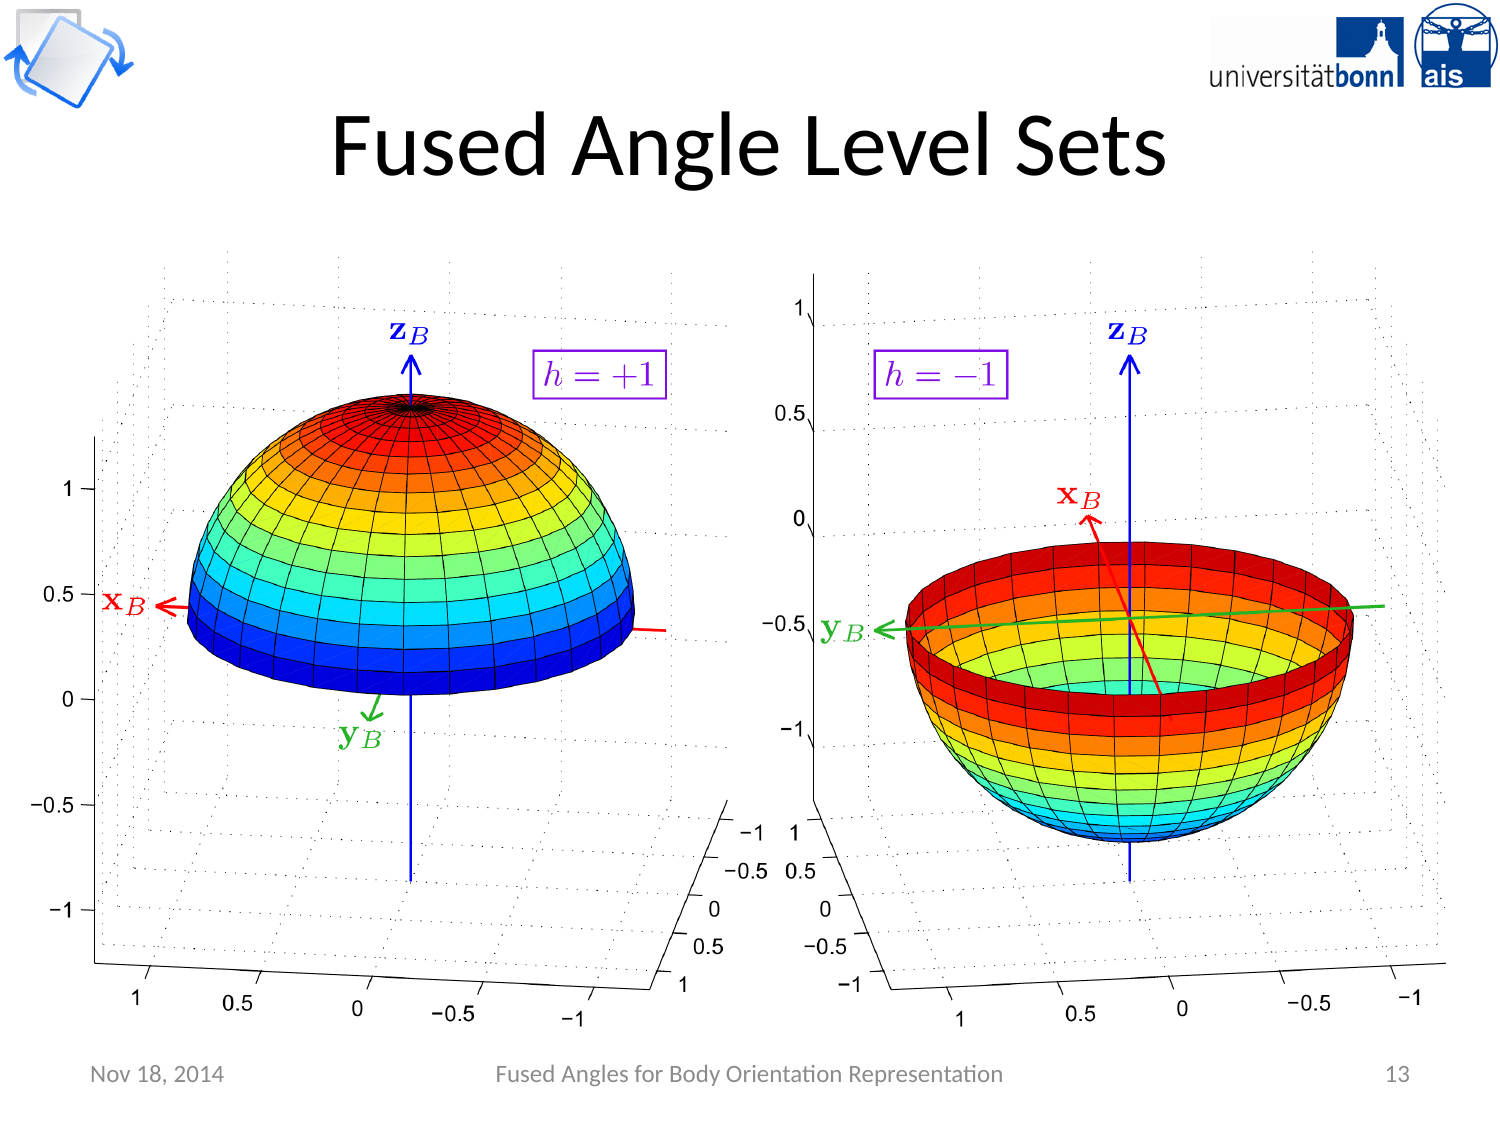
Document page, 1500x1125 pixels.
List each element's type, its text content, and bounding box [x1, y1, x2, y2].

picture [3, 0, 134, 119]
picture [26, 220, 1484, 1044]
picture [1210, 2, 1499, 89]
title Fused Angle Level Sets [75, 45, 1425, 219]
